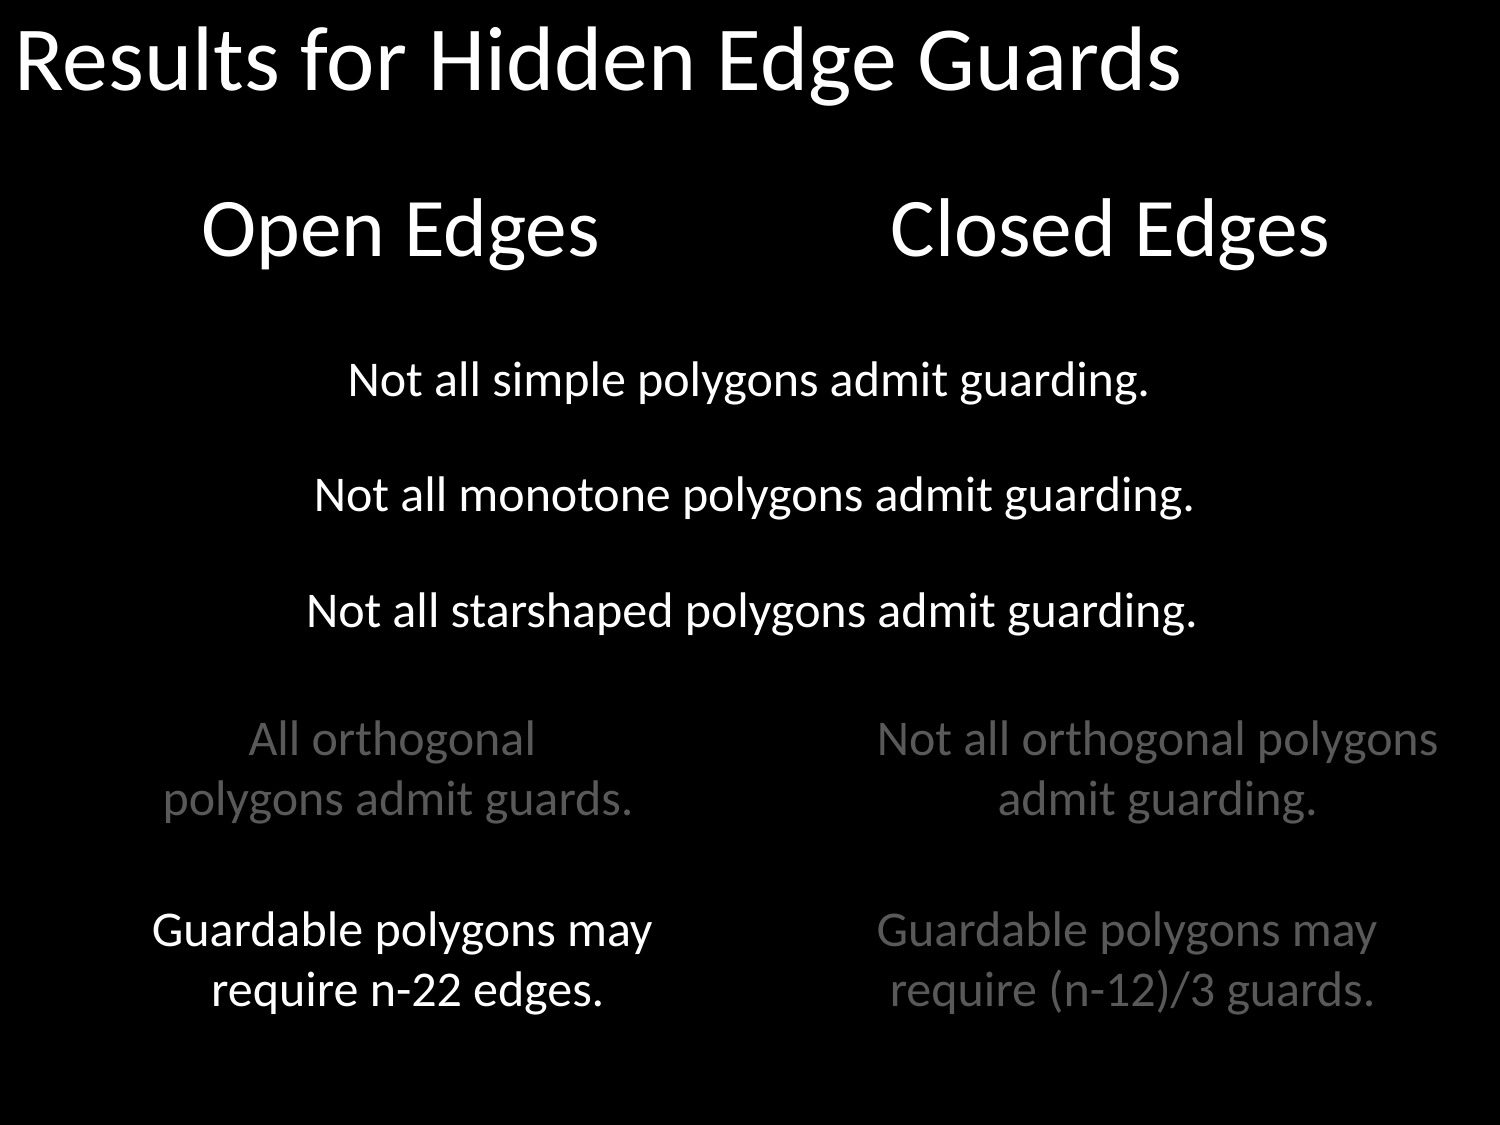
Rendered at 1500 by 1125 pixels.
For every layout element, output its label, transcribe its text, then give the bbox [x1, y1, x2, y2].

text_box Guardable polygons may require (n-12)/3 guards. [826, 889, 1439, 1024]
text_box Closed Edges [792, 165, 1429, 281]
text_box Not all simple polygons admit guarding. [134, 338, 1375, 414]
text_box Not all starshaped polygons admit guarding. [131, 570, 1372, 645]
text_box Not all monotone polygons admit guarding. [134, 454, 1375, 529]
text_box Results for Hidden Edge Guards [0, 0, 1397, 117]
text_box Guardable polygons may require n-22 edges. [106, 889, 710, 1024]
text_box All orthogonal polygons admit guards. [57, 698, 739, 834]
text_box Not all orthogonal polygons admit guarding. [815, 698, 1500, 834]
text_box Open Edges [134, 165, 668, 281]
